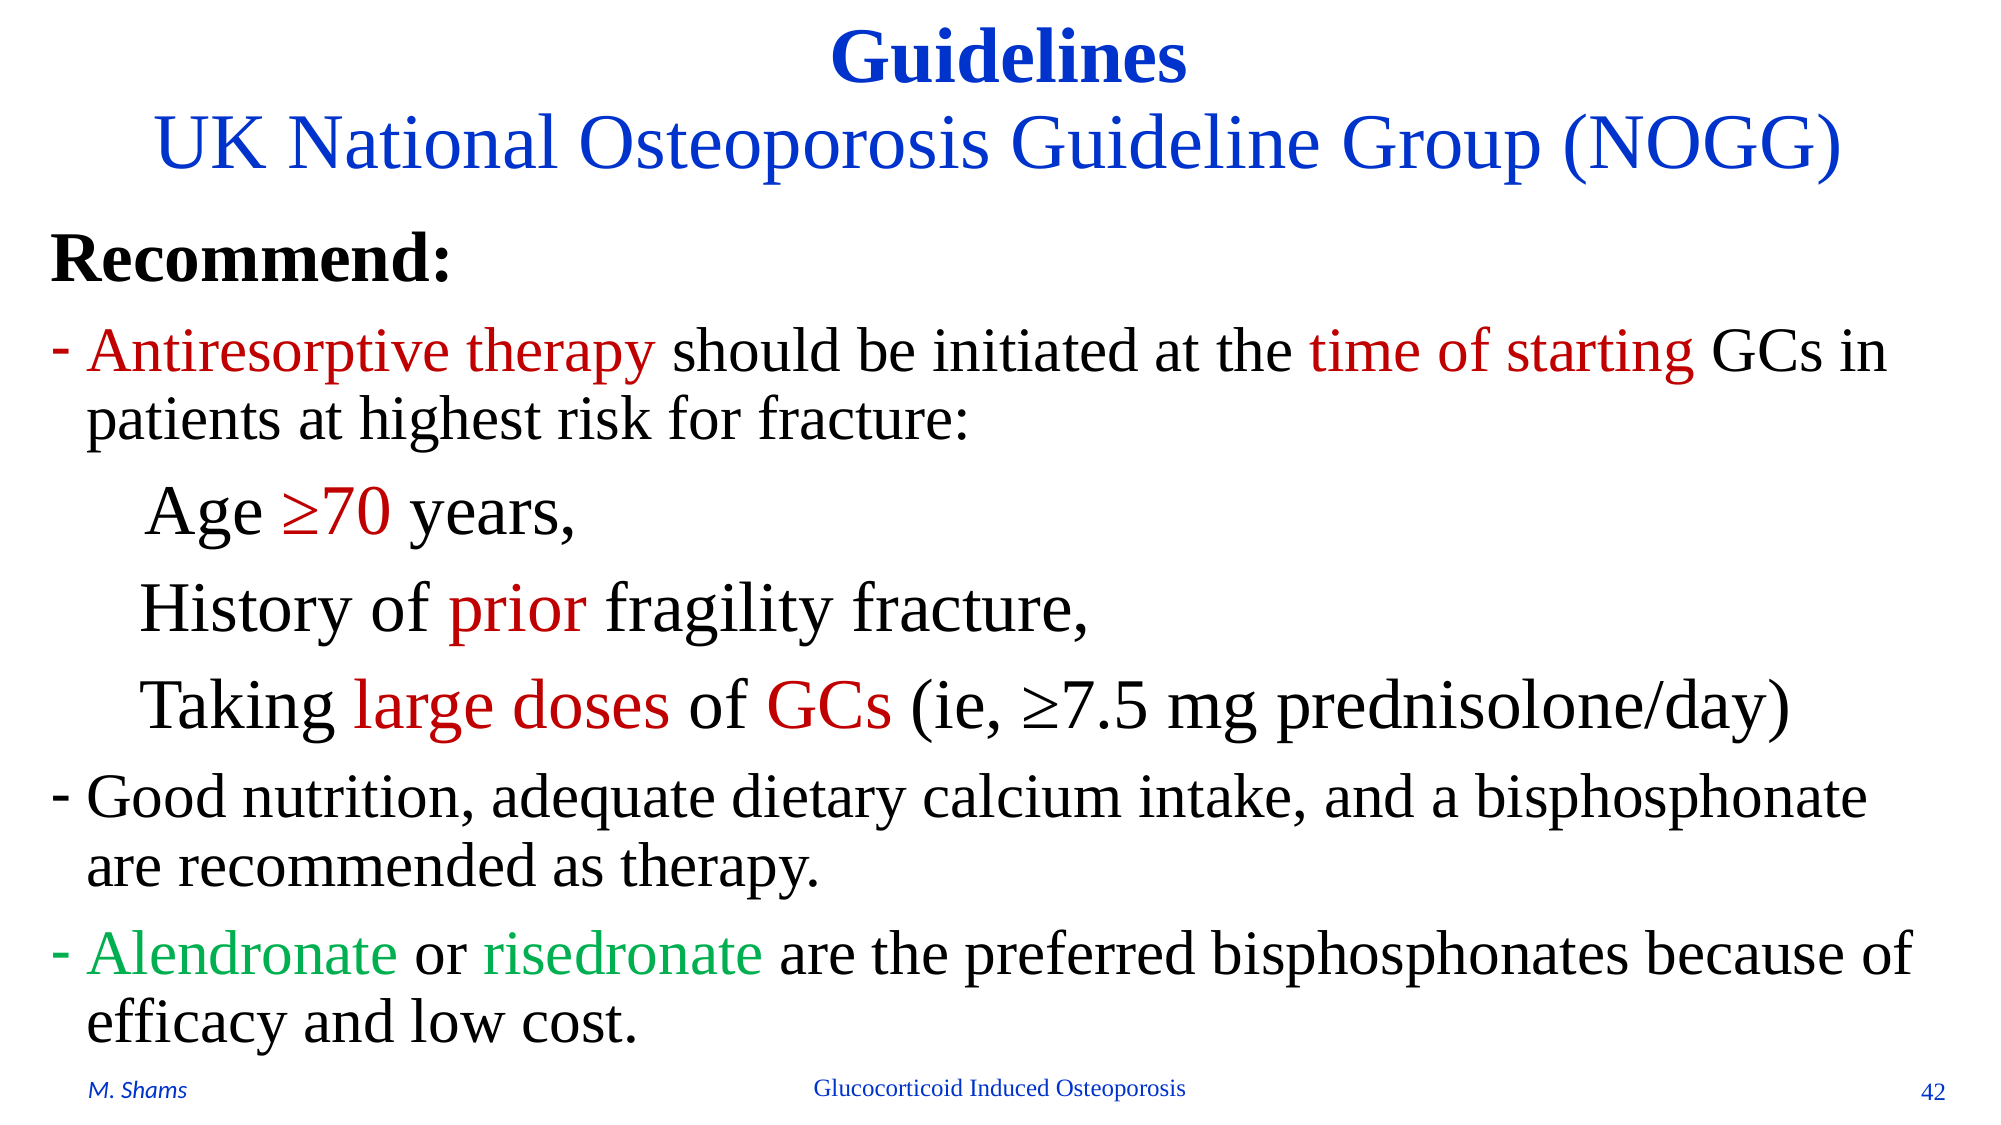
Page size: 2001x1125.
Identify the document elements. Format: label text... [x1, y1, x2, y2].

list Recommend: Antiresorptive therapy should be initiated at the time of starting GCs in patients at highest risk for fracture: Age ≥70 years, History of prior fragility fracture, Taking large doses of GCs (ie, ≥7.5 mg prednisolone/day) Good nutrition, adequate dietary calcium intake, and a bisphosphonate are recommended as therapy. Alendronate or risedronate are the preferred bisphosphonates because of efficacy and low cost. [35, 212, 1961, 1066]
slide_number M. Shams [72, 1059, 292, 1119]
slide_number 42 [1828, 1065, 1961, 1115]
title Guidelines UK National Osteoporosis Guideline Group (NOGG) [72, 6, 1946, 194]
footer Glucocorticoid Induced Osteoporosis [662, 1056, 1338, 1117]
